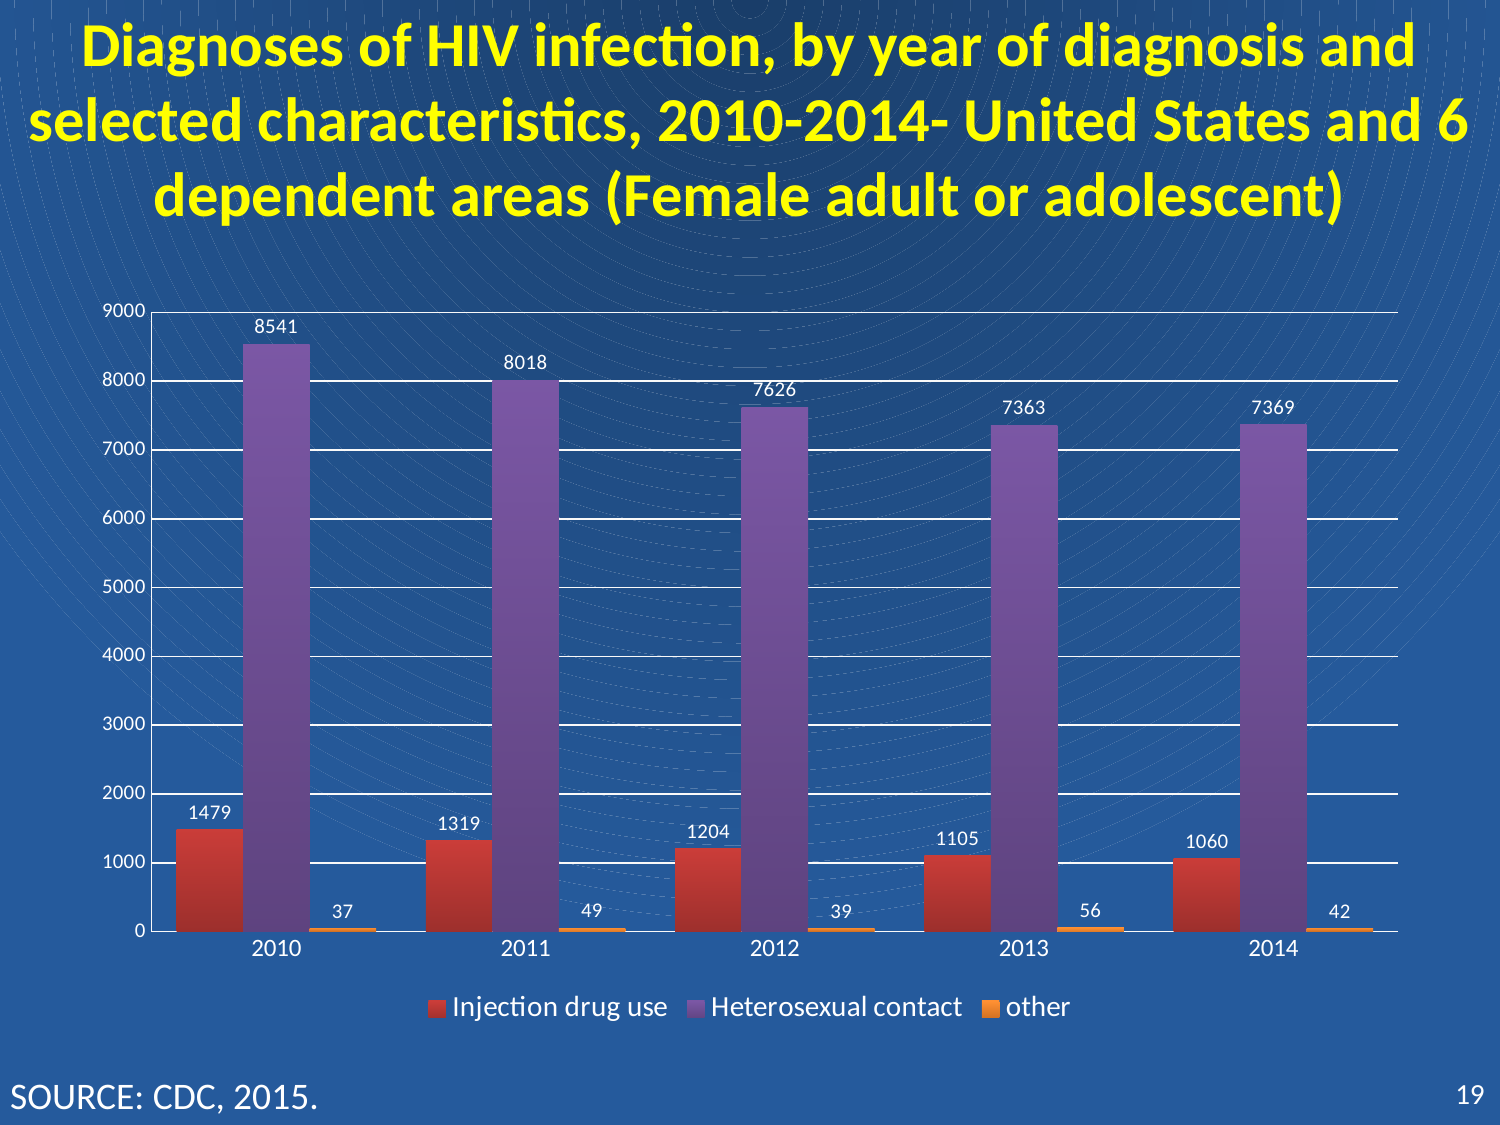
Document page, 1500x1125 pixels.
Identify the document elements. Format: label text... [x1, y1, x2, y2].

text_box SOURCE: CDC, 2015. [0, 1064, 413, 1125]
title Diagnoses of HIV infection, by year of diagnosis and selected characteristics, 2010-2014- United States and 6 dependent areas (Female adult or adolescent) [0, 45, 1500, 263]
slide_number 19 [1149, 1063, 1500, 1123]
chart [74, 287, 1426, 1031]
